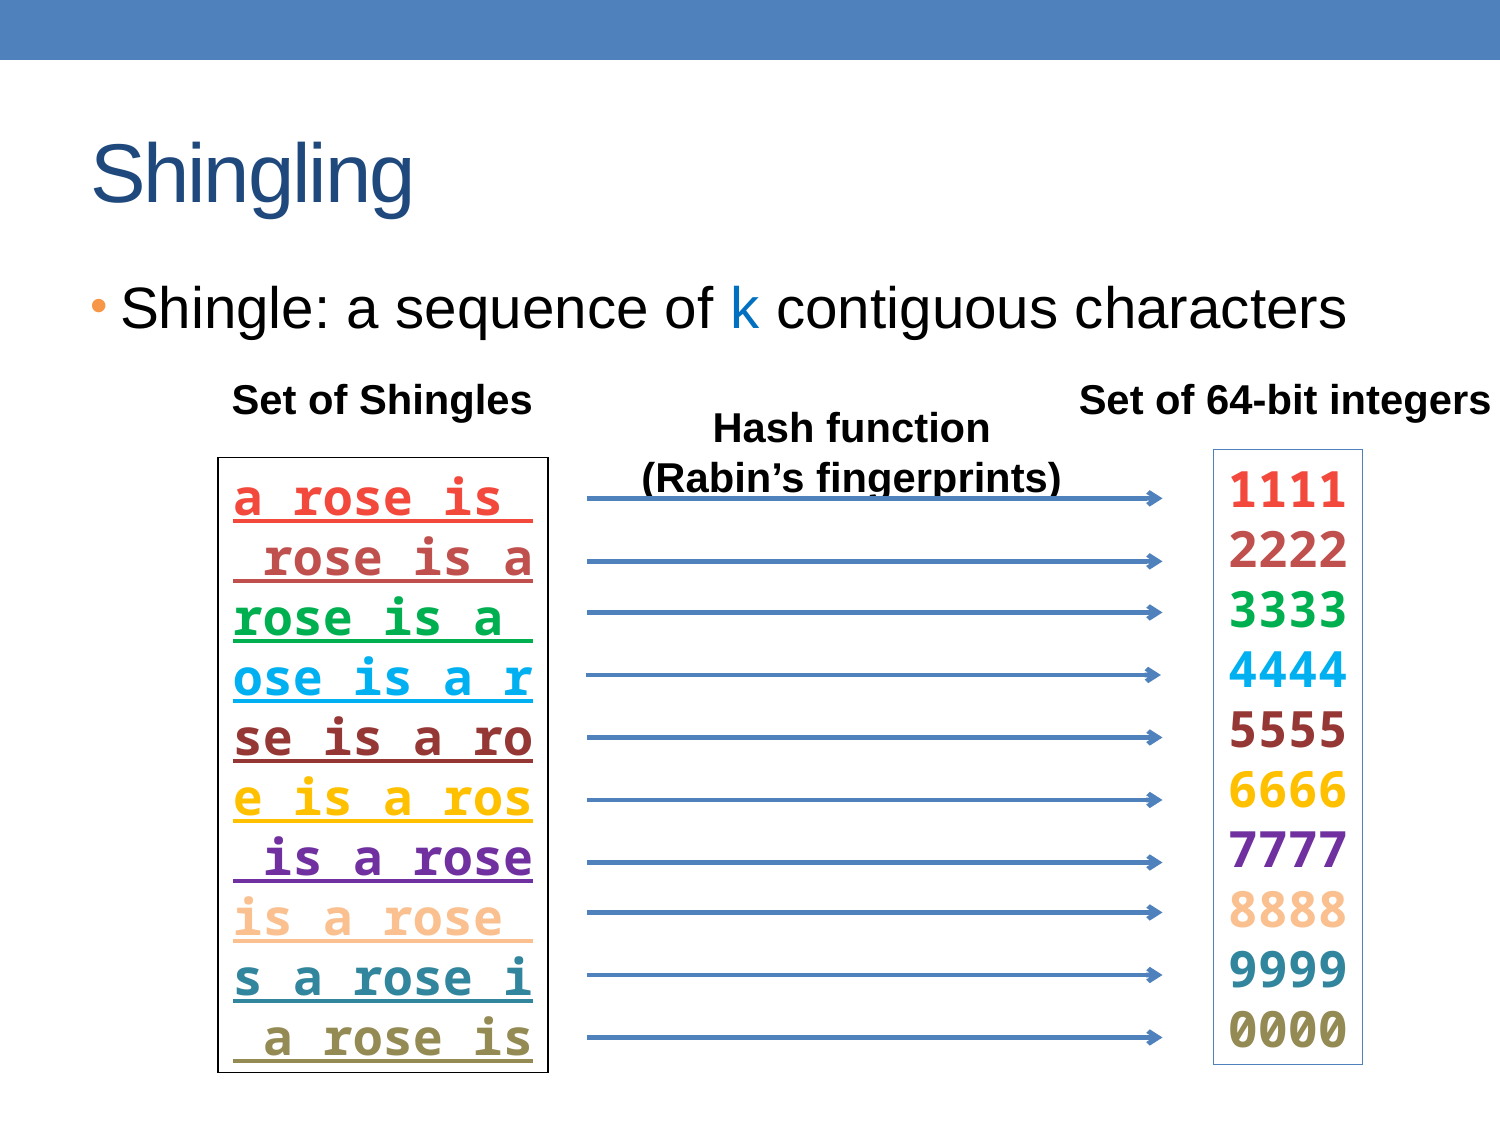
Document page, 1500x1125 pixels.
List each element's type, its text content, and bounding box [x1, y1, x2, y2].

table_cell 1 [591, 802, 1147, 806]
table_cell 1 [1154, 613, 1165, 619]
table_cell 1 [1154, 562, 1165, 568]
table_cell 1 [1154, 913, 1165, 919]
table_cell 1 [1154, 499, 1165, 505]
list Shingle: a sequence of k contiguous characters [75, 262, 1425, 1063]
table_cell 1 [591, 865, 1147, 869]
table_cell 1 [591, 615, 1147, 619]
text_box Set of Shingles [216, 365, 548, 431]
text_box a rose is rose is a rose is a ose is a r se is a ro e is a ros is a rose is a rose s a rose i a rose is [218, 457, 548, 1073]
table_cell 1 [591, 501, 626, 505]
table_cell 1 [1154, 738, 1165, 744]
table_cell 1 [1154, 863, 1165, 869]
table_cell 1 [1154, 676, 1163, 681]
table_cell 1 [591, 1040, 1147, 1044]
table_cell 1 [1155, 801, 1165, 806]
title Shingling [75, 87, 1425, 250]
text_box Hash function (Rabin’s fingerprints) [626, 393, 1077, 495]
table_cell 1 [1154, 1038, 1165, 1044]
table_cell C [626, 501, 1077, 505]
table_cell 1 [591, 564, 1147, 568]
table_cell 1 [589, 677, 1145, 681]
table_cell 1 [591, 740, 1147, 744]
table_cell 1 [1155, 975, 1165, 981]
text_box Set of 64-bit integers [1063, 365, 1500, 431]
table_cell 1 [591, 977, 1147, 981]
table_cell 1 [1077, 501, 1147, 505]
text_box 1111 2222 3333 4444 5555 6666 7777 8888 9999 0000 [1213, 449, 1363, 1065]
table_cell 1 [591, 915, 1147, 919]
